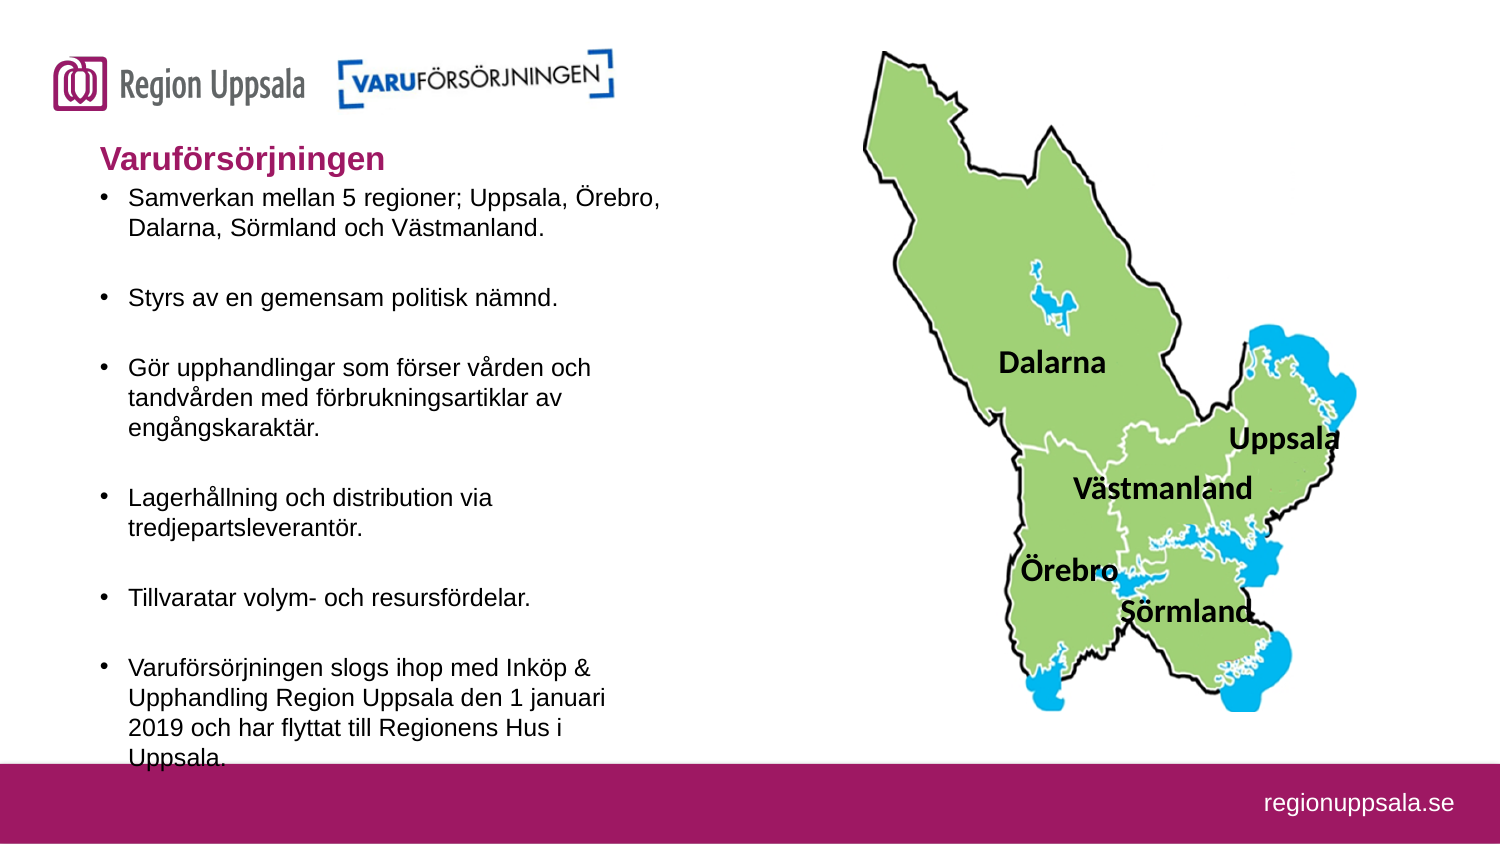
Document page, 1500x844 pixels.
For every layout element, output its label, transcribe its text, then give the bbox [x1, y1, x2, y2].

list Varuförsörjningen Samverkan mellan 5 regioner; Uppsala, Örebro, Dalarna, Sörmland och Västmanland. Styrs av en gemensam politisk nämnd. Gör upphandlingar som förser vården och tandvården med förbrukningsartiklar av engångskaraktär. Lagerhållning och distribution via tredjepartsleverantör. Tillvaratar volym- och resursfördelar. Varuförsörjningen slogs ihop med Inköp & Upphandling Region Uppsala den 1 januari 2019 och har flyttat till Regionens Hus i Uppsala. [85, 129, 683, 844]
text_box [863, 51, 1364, 712]
picture [321, 43, 632, 116]
